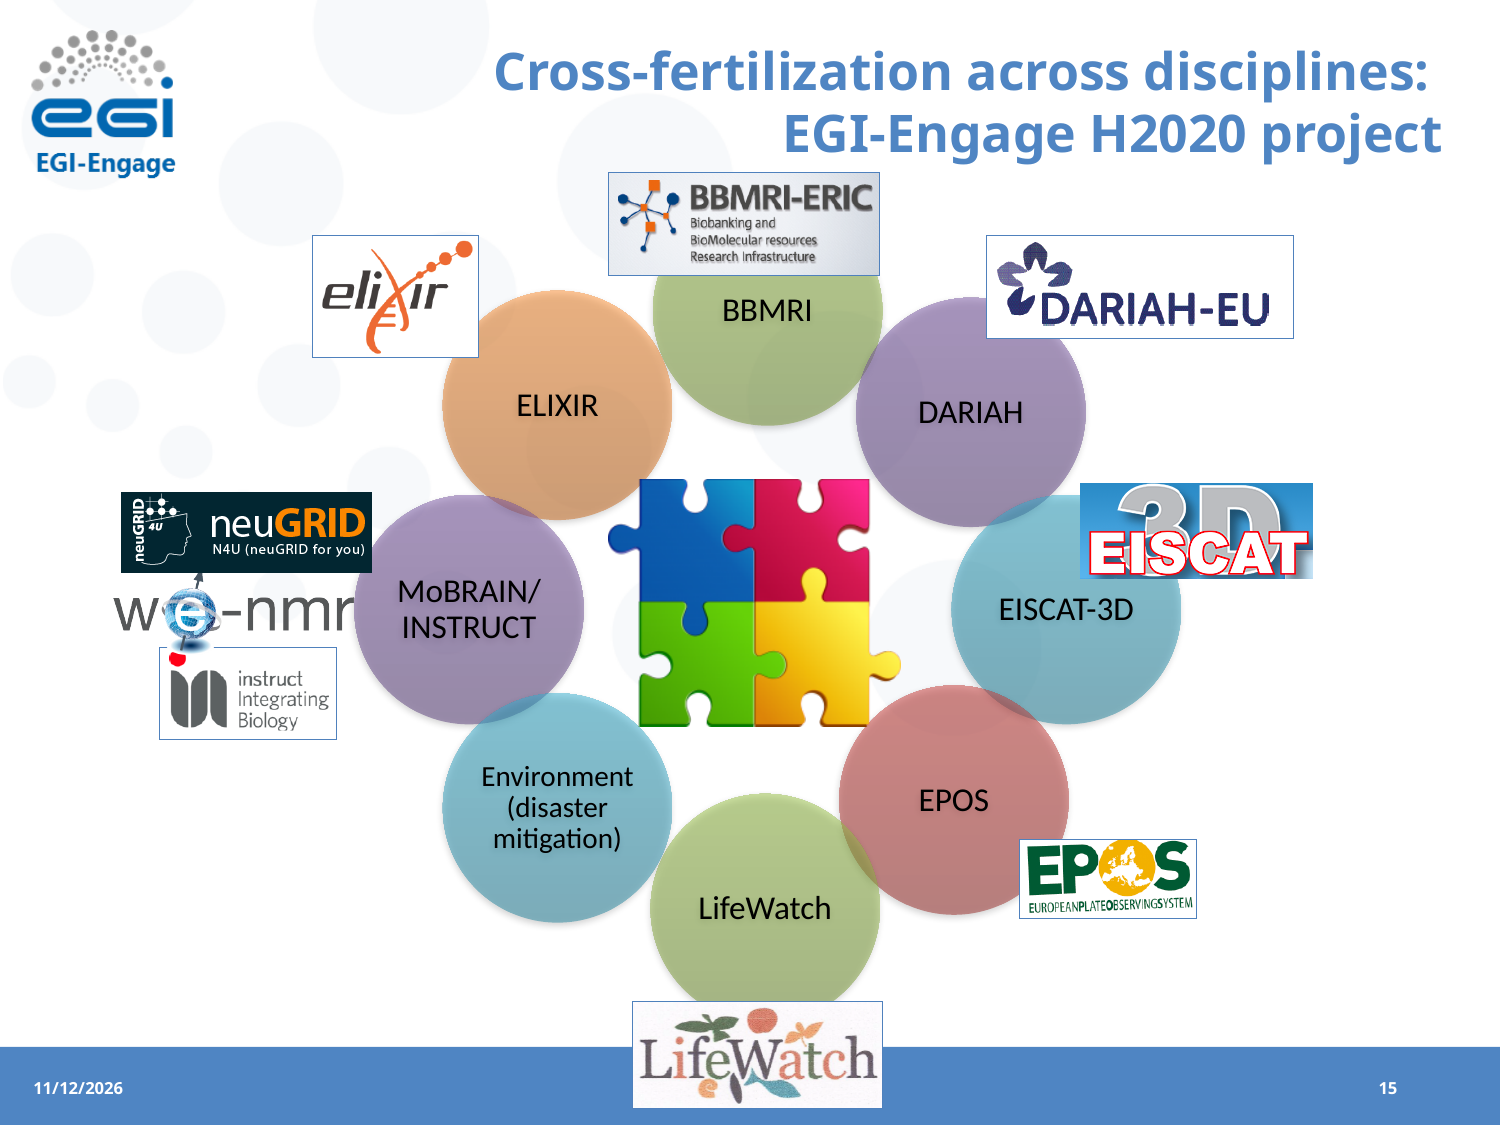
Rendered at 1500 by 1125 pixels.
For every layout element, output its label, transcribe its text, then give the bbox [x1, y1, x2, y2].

picture [1080, 483, 1313, 579]
picture [3, 0, 1076, 772]
picture [1018, 839, 1197, 919]
title Cross-fertilization across disciplines: EGI-Engage H2020 project [253, 30, 1459, 171]
picture [312, 235, 479, 358]
picture [631, 1001, 883, 1109]
picture [608, 479, 901, 727]
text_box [88, 195, 1448, 1024]
picture [111, 492, 373, 740]
picture [985, 235, 1294, 339]
